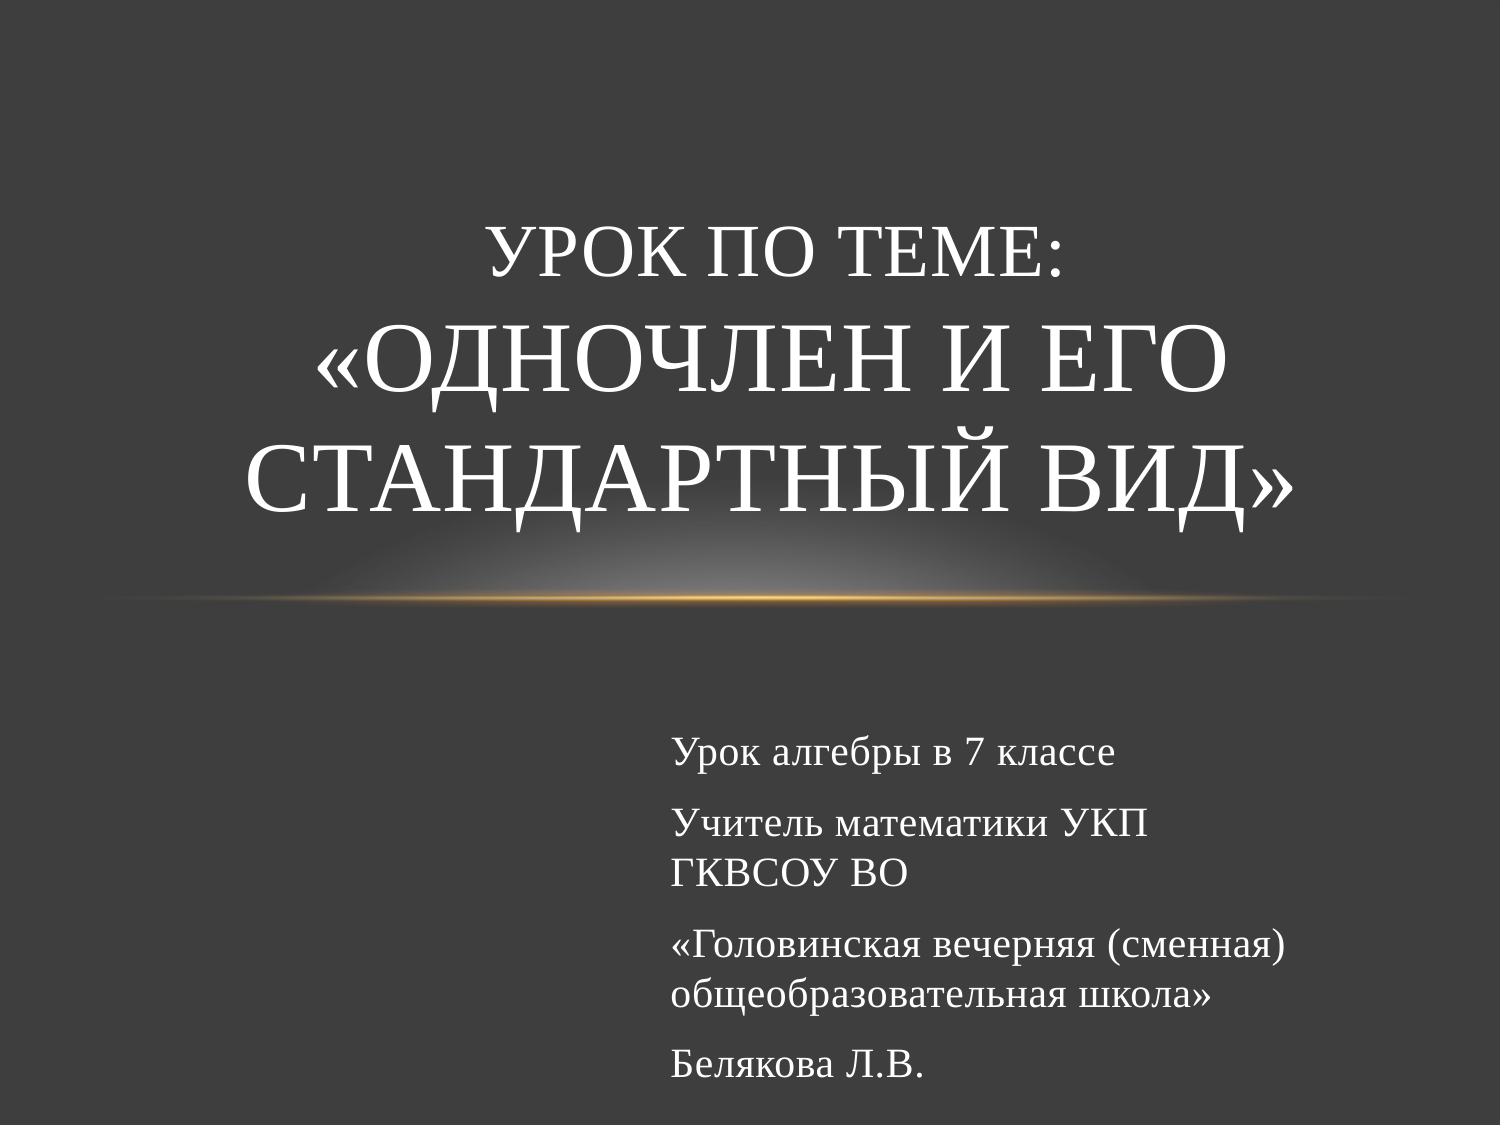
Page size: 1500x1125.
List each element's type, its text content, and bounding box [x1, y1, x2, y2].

title Урок по теме: «одночлен и его стандартный вид» [100, 149, 1471, 539]
subtitle Урок алгебры в 7 классе Учитель математики УКП ГКВСОУ ВО «Головинская вечерняя (сменная) общеобразовательная школа» Белякова Л.В. [655, 716, 1340, 1083]
picture [0, 0, 1500, 750]
